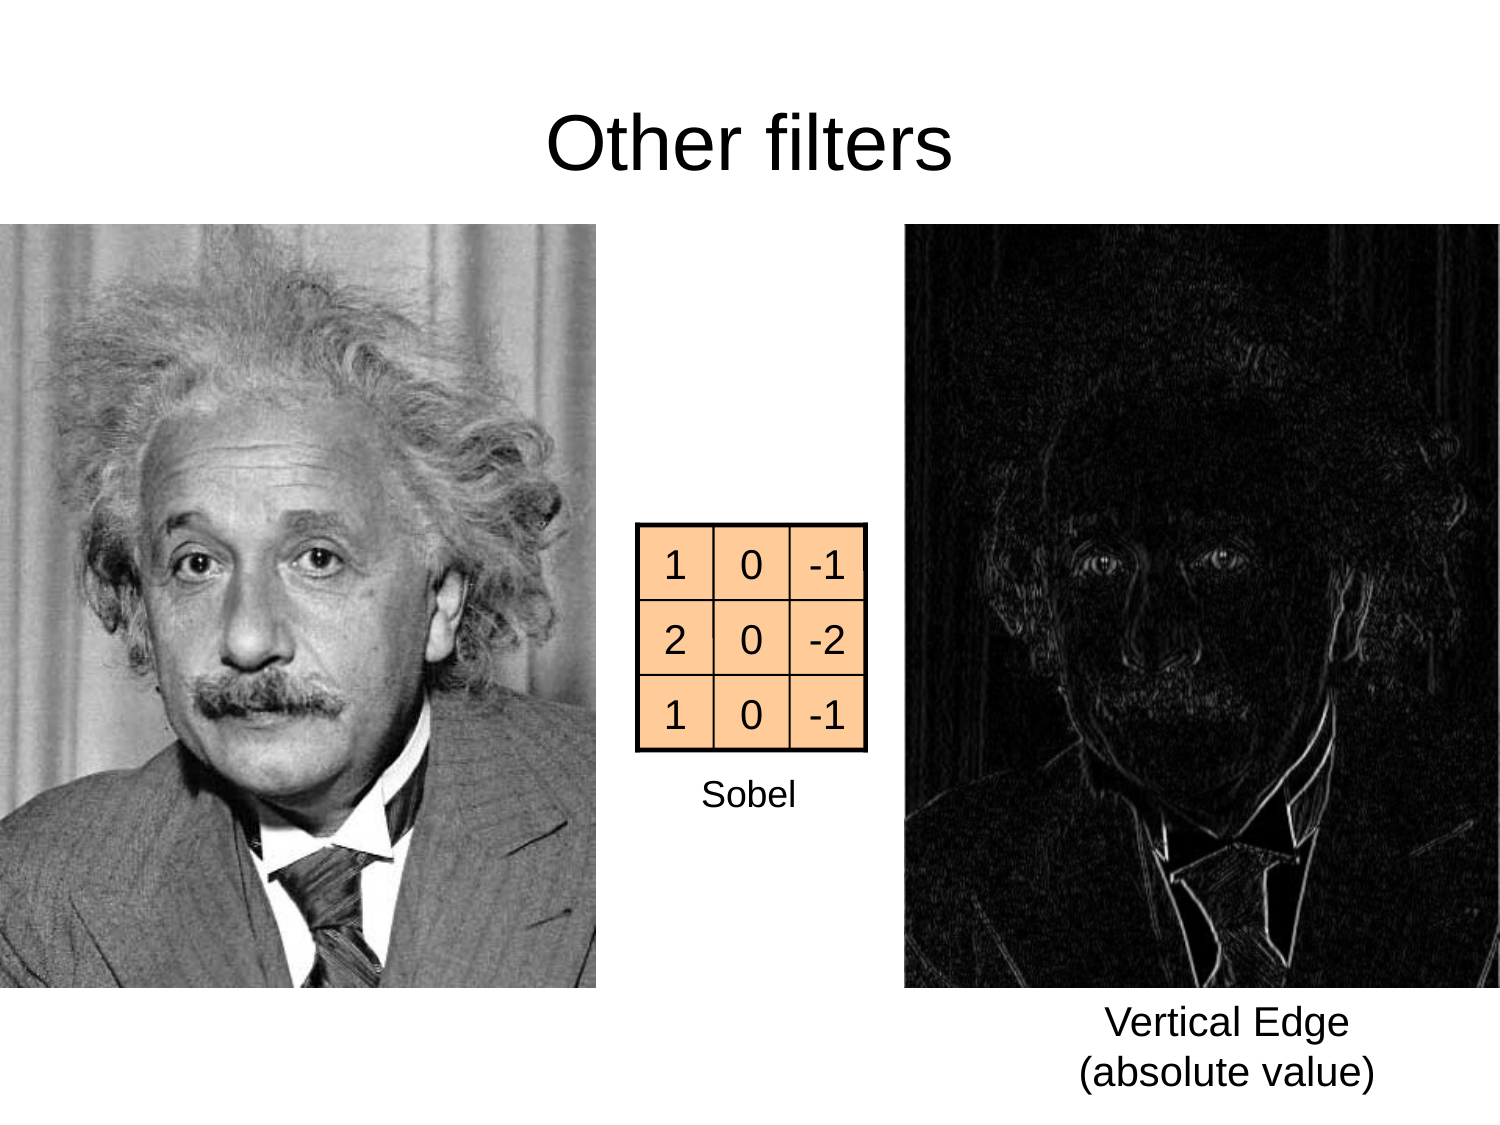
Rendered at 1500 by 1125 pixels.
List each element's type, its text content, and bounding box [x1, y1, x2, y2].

picture [904, 224, 1500, 988]
title Other filters [75, 45, 1425, 233]
picture [0, 224, 596, 988]
text_box Sobel [686, 762, 812, 823]
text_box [637, 524, 866, 751]
text_box Vertical Edge (absolute value) [1063, 997, 1391, 1103]
